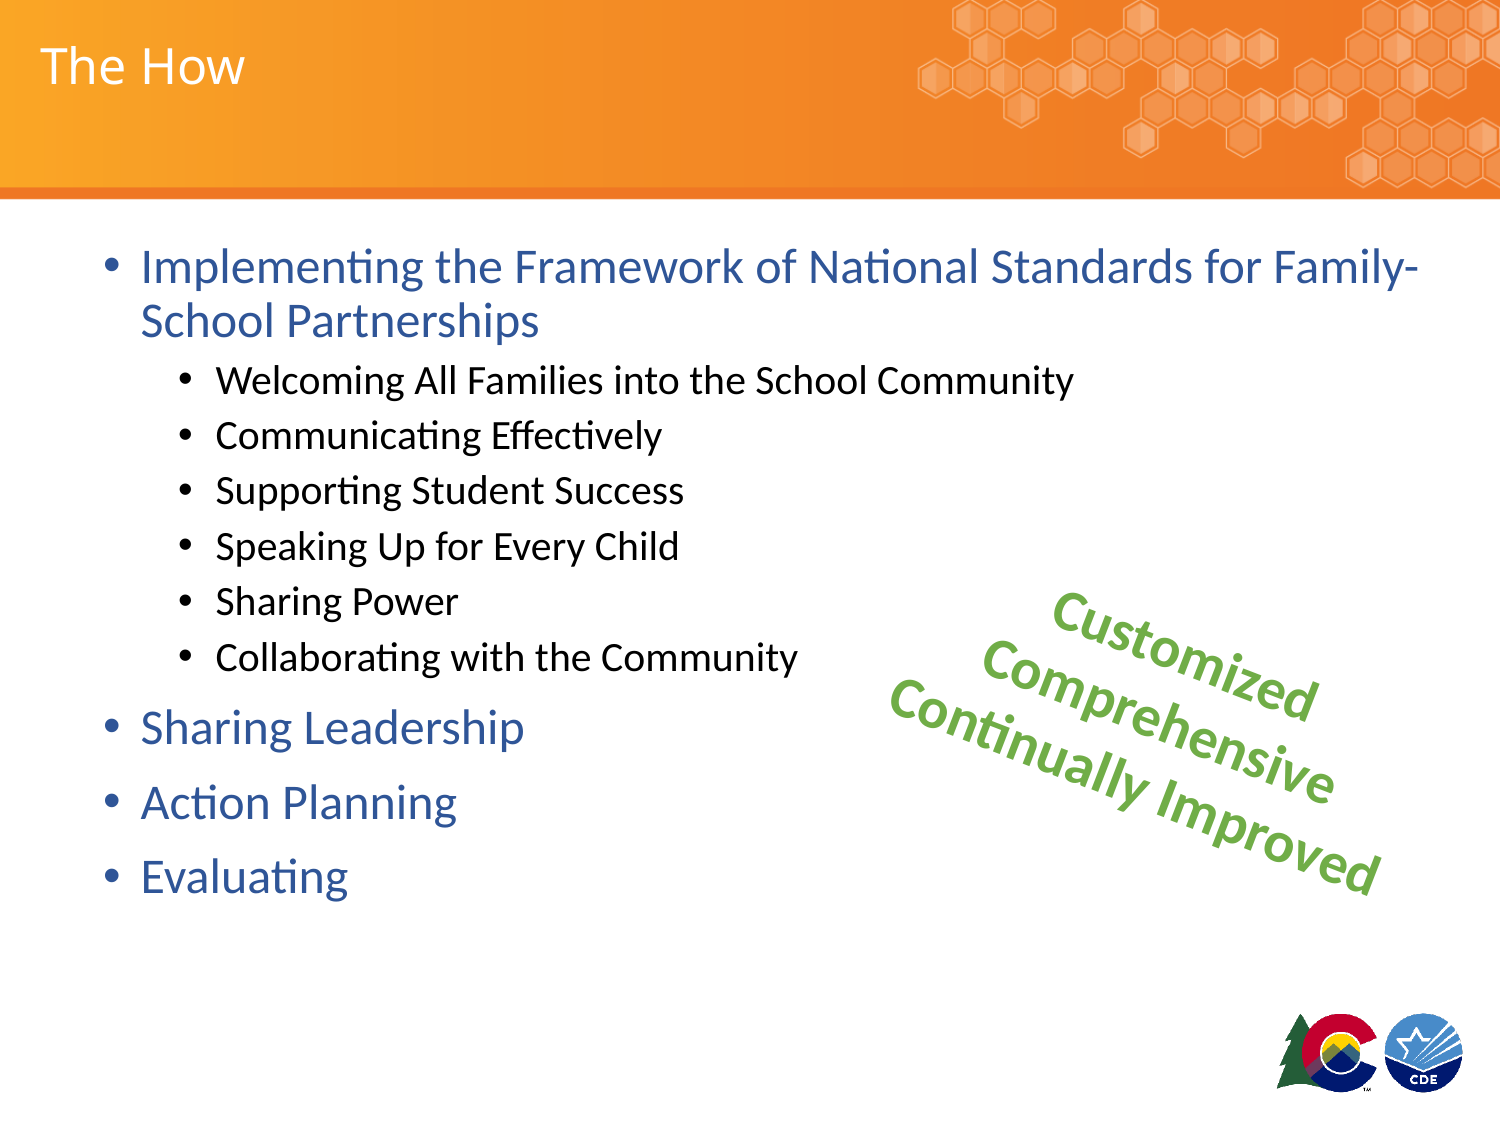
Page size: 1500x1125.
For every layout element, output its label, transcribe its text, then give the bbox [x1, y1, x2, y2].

text_box Customized Comprehensive Continually Improved [864, 513, 1459, 922]
title The How [40, 41, 1038, 166]
picture [0, 0, 1500, 200]
list Implementing the Framework of National Standards for Family-School Partnerships Welcoming All Families into the School Community Communicating Effectively Supporting Student Success Speaking Up for Every Child Sharing Power Collaborating with the Community Sharing Leadership Action Planning Evaluating [103, 239, 1463, 1065]
picture [1275, 1065, 1463, 1093]
